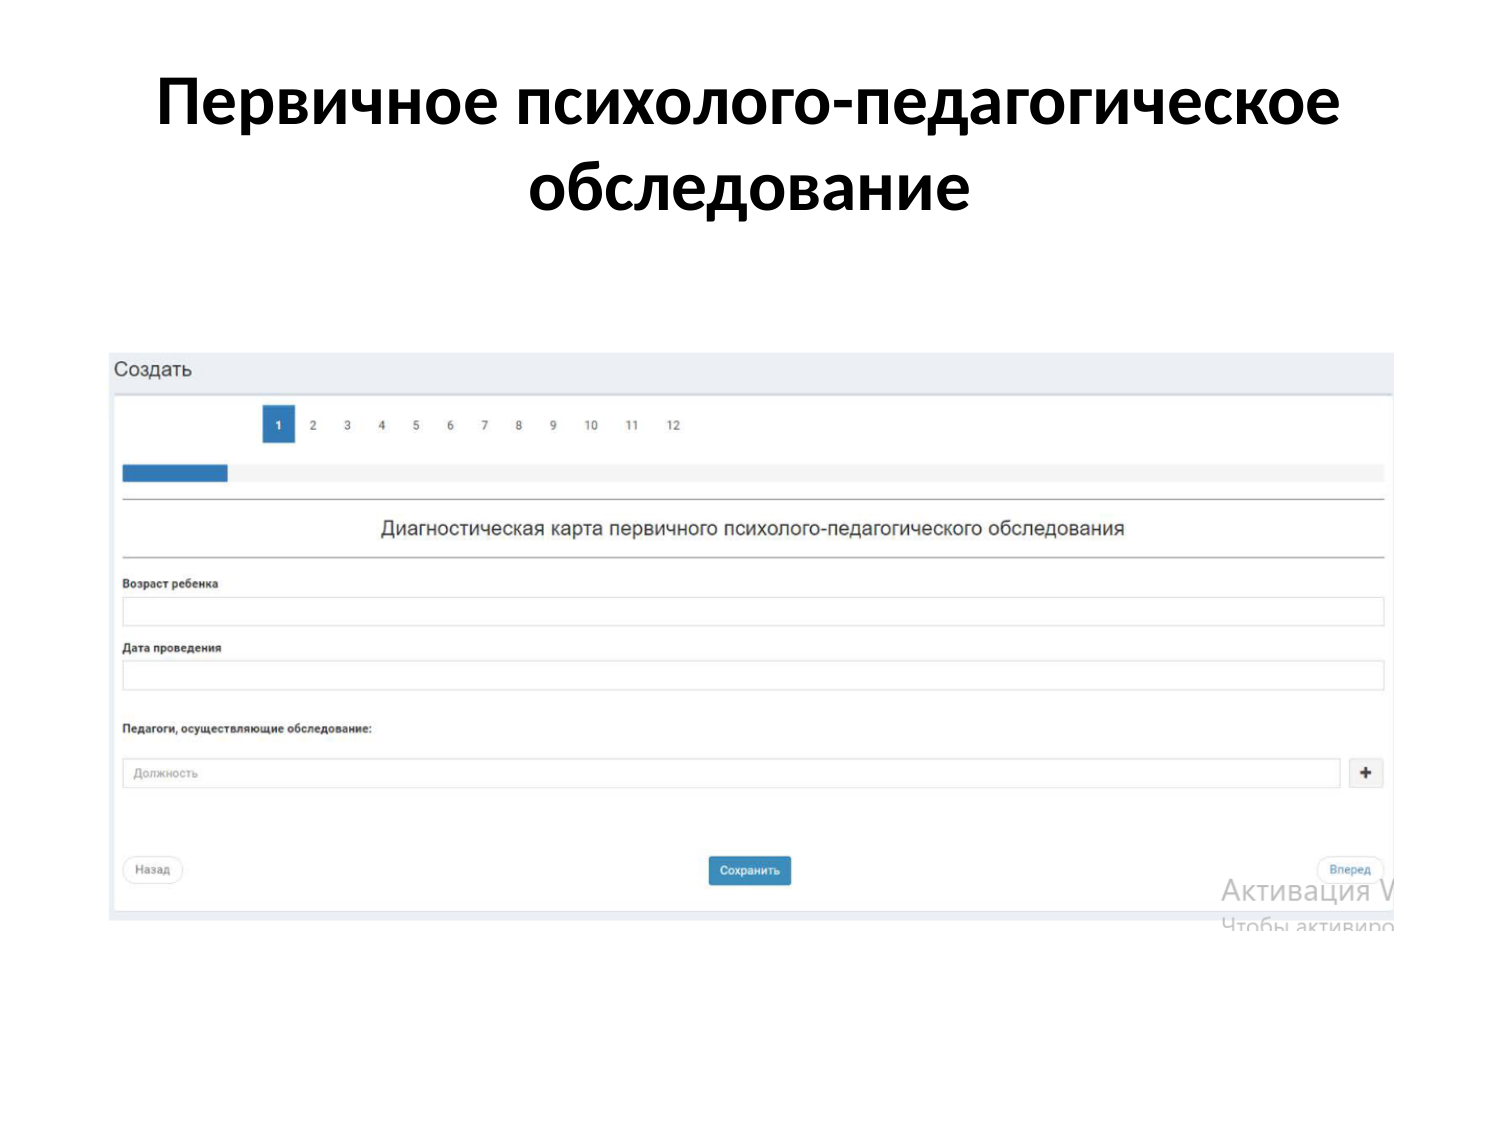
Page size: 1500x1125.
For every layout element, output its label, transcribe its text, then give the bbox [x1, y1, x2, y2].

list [106, 336, 1394, 931]
title Первичное психолого-педагогическое обследование [75, 45, 1425, 233]
